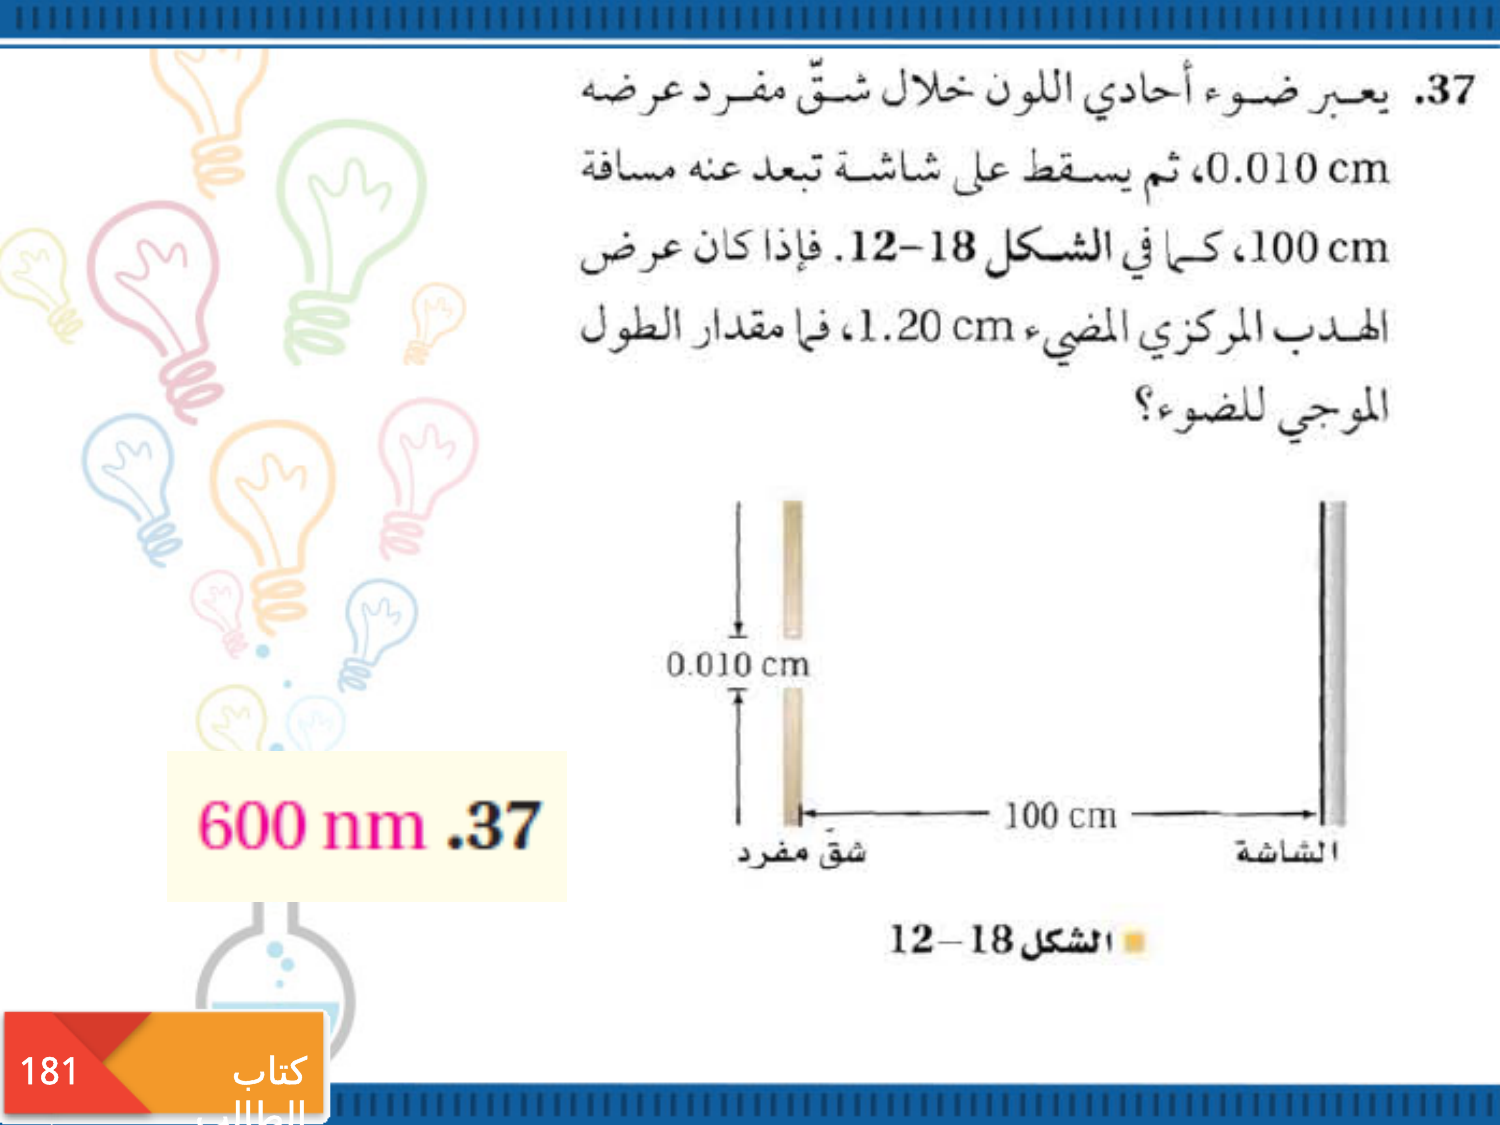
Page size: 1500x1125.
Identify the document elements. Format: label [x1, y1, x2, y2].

text_box [0, 1005, 336, 1125]
picture [0, 0, 1500, 1125]
